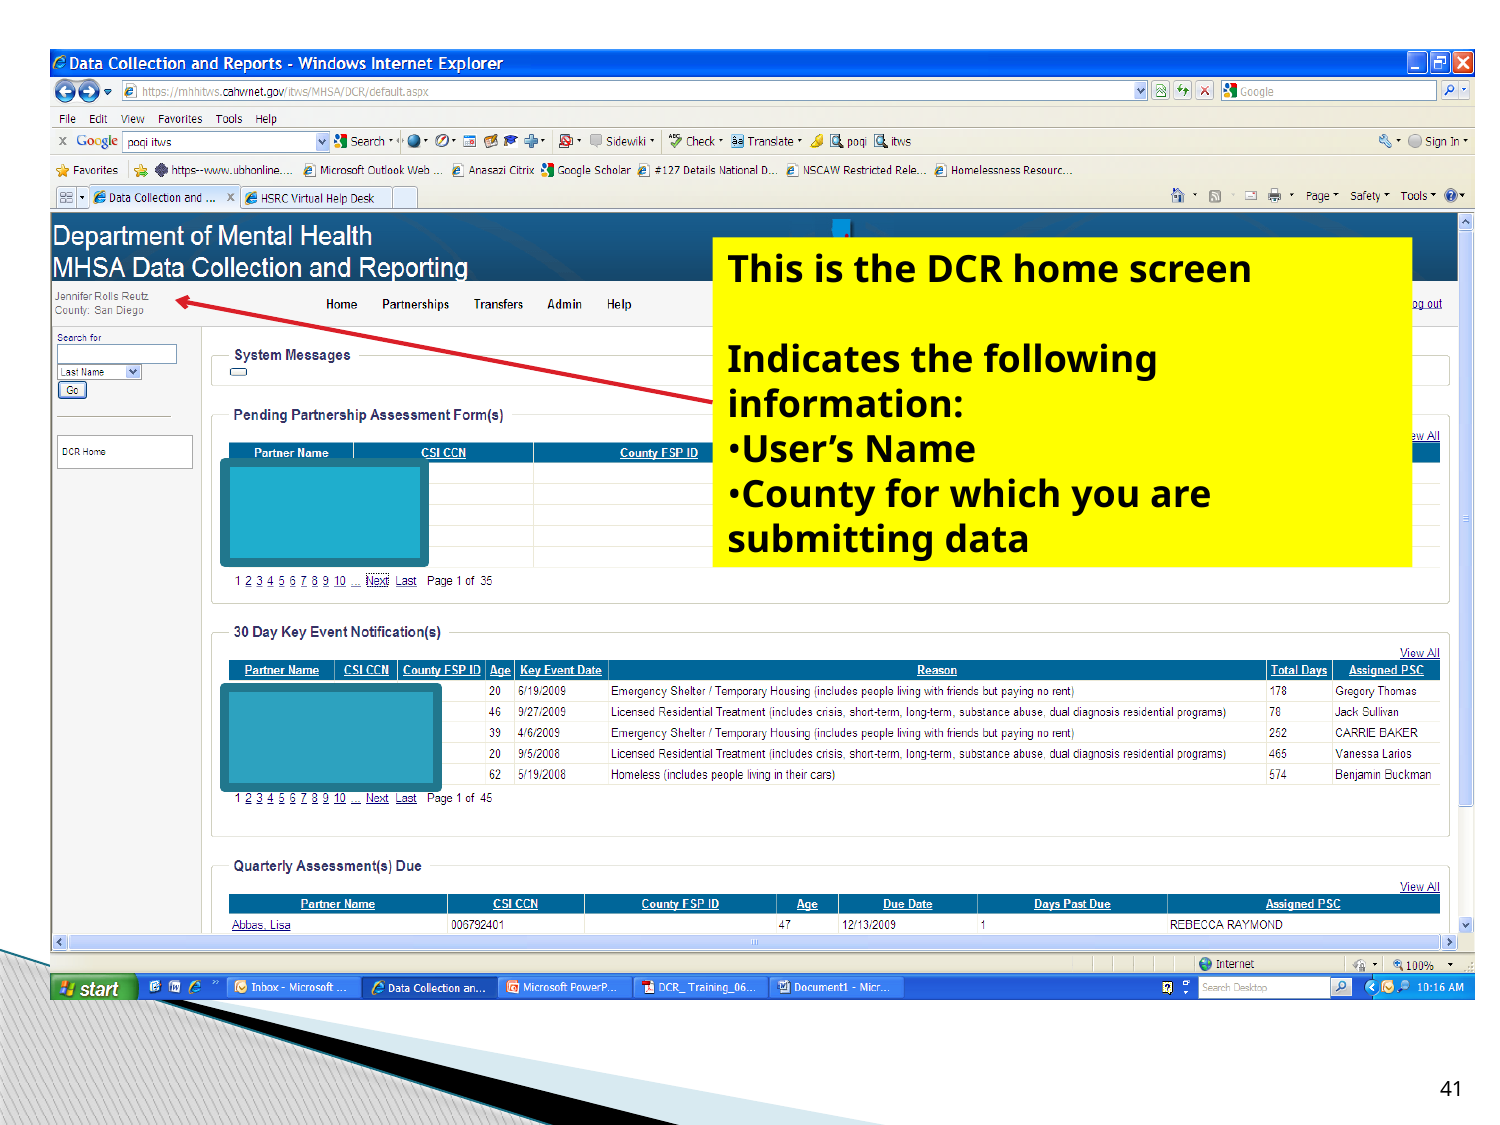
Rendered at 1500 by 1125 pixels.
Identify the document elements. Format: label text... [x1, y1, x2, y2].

slide_number 41 [1418, 1051, 1479, 1112]
picture [49, 49, 1476, 1001]
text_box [174, 299, 713, 382]
